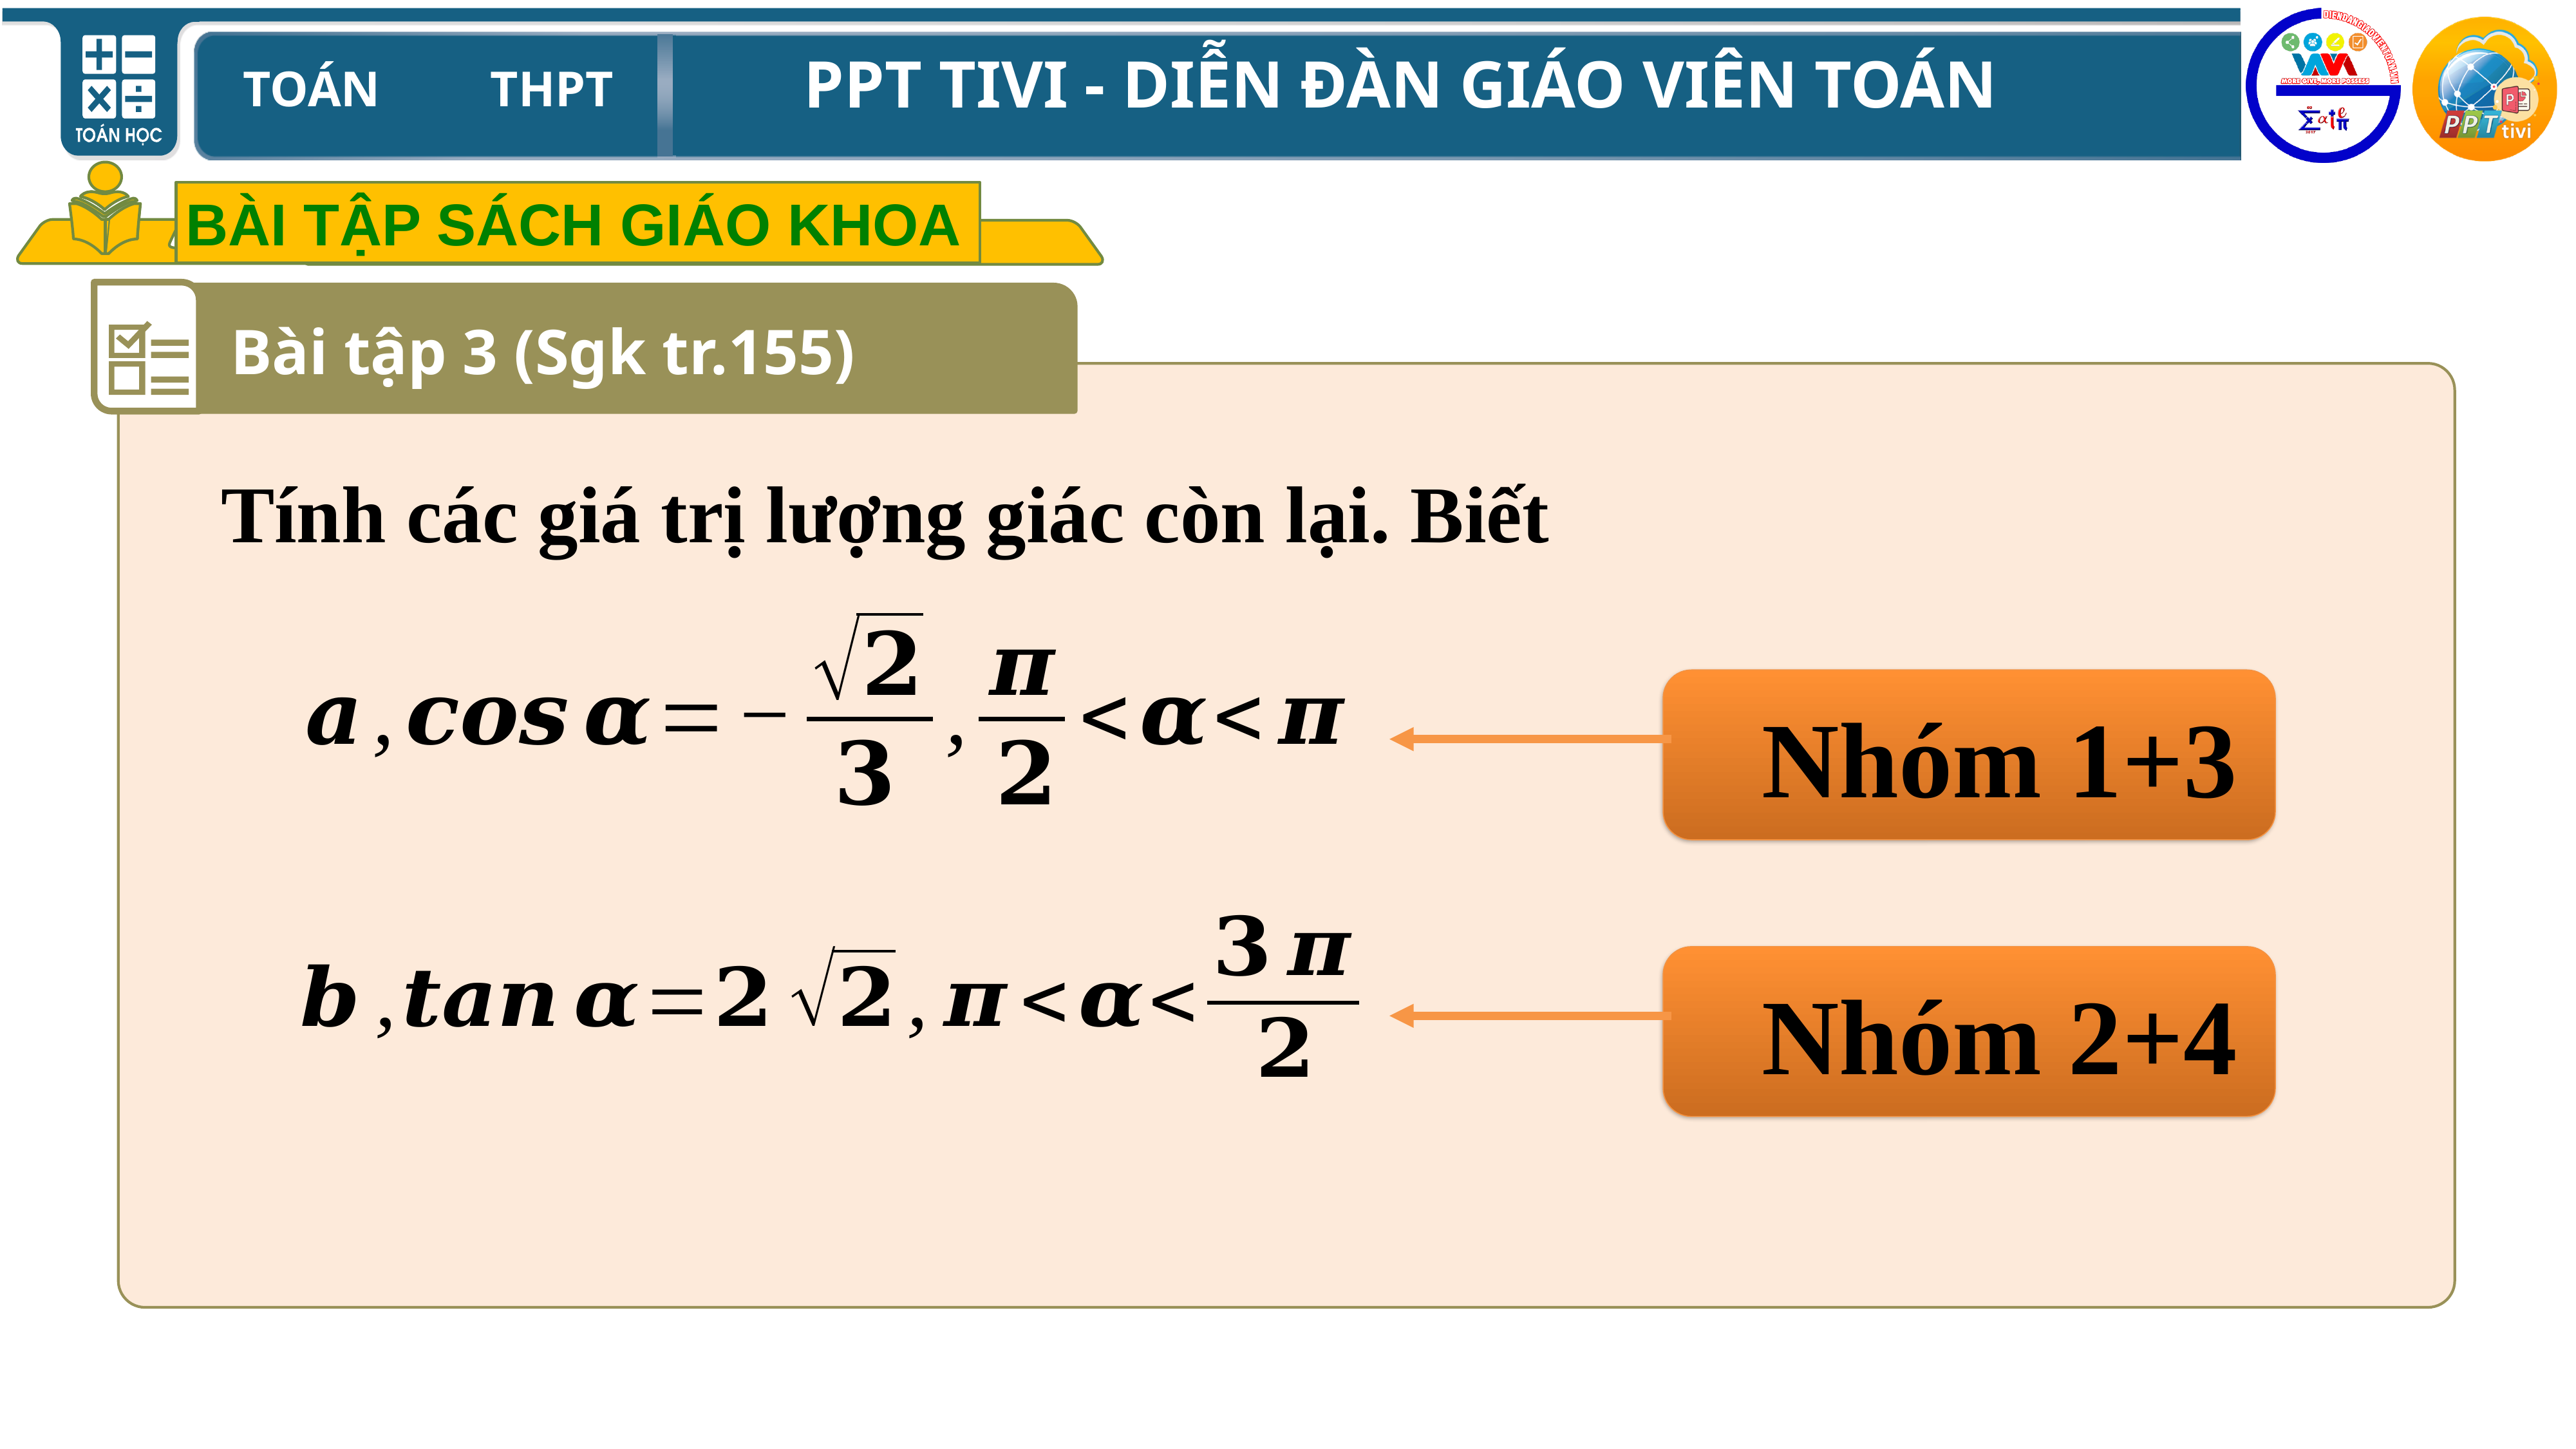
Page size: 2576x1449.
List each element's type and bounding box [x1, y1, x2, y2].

text_box [1389, 669, 2276, 840]
text_box [15, 162, 1105, 265]
picture [2412, 16, 2557, 162]
picture [2, 22, 2241, 160]
picture [2246, 8, 2401, 10]
text_box [1389, 946, 2276, 1117]
text_box [94, 281, 2455, 1308]
picture [2246, 11, 2401, 163]
